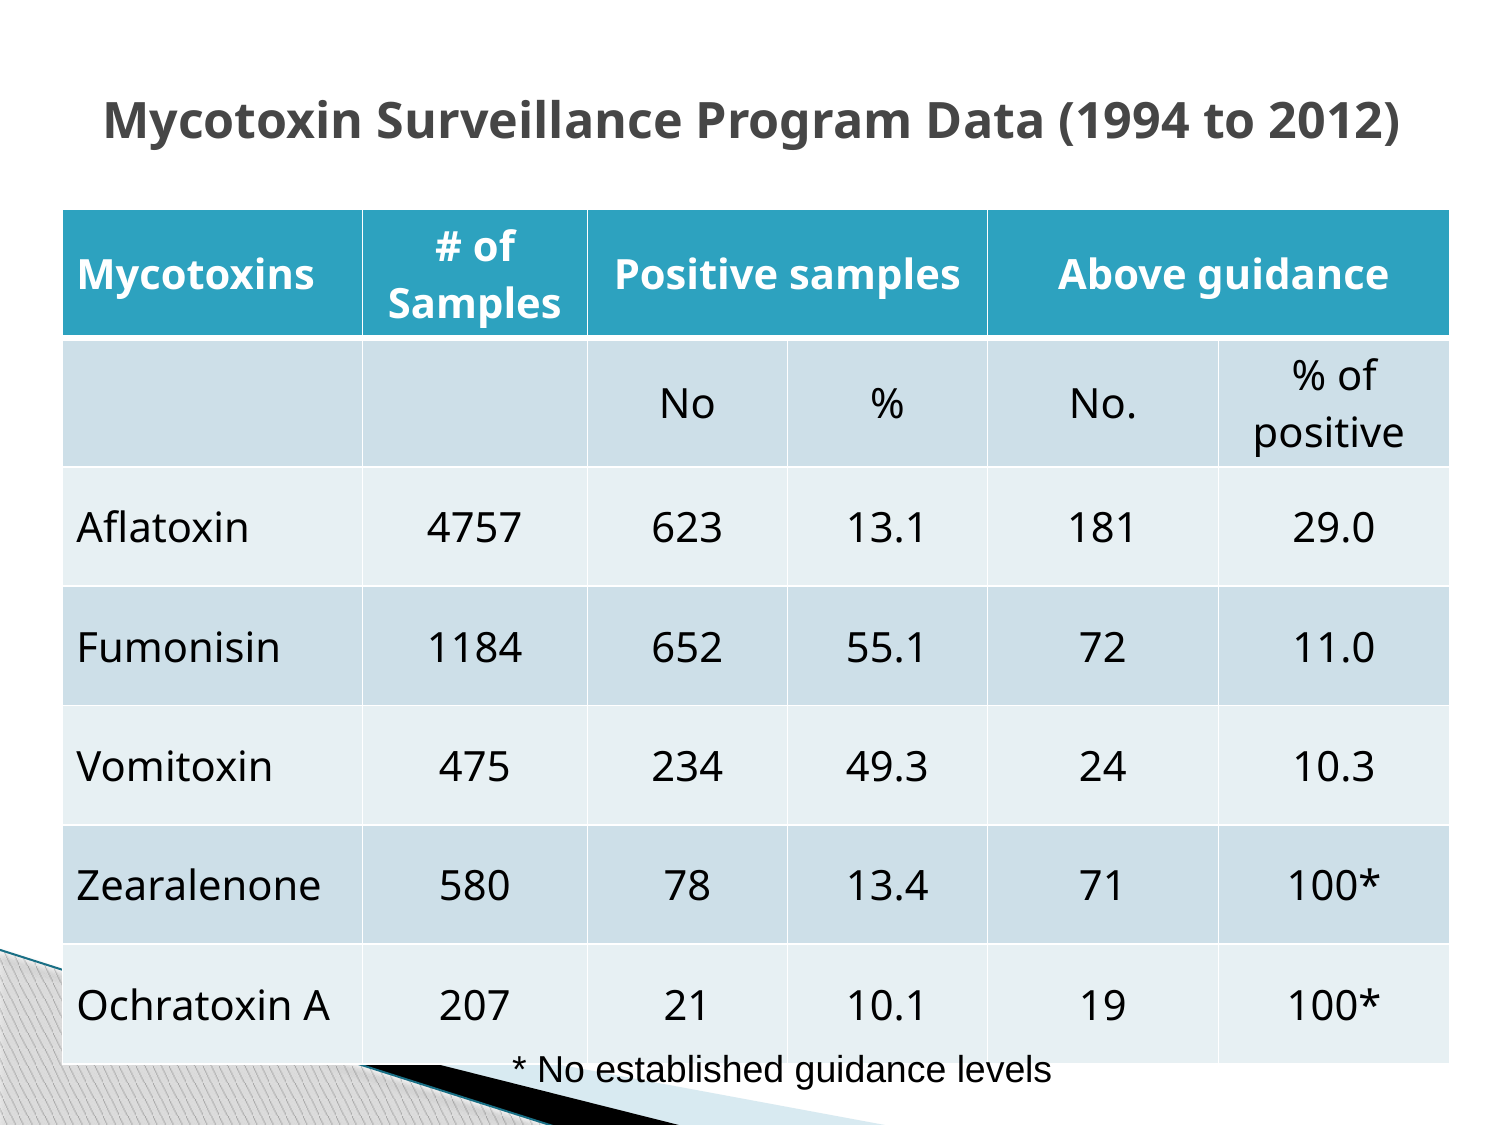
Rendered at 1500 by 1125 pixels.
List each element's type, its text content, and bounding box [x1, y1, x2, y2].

table_cell 13.1 [788, 468, 987, 585]
table_cell 234 [588, 706, 787, 824]
table_cell 652 [588, 587, 787, 705]
table_cell Aflatoxin [63, 468, 362, 585]
table_cell 10.1 [788, 945, 987, 1037]
table_cell 207 [363, 945, 587, 1063]
table_header Positive samples [588, 210, 987, 335]
table_cell No [588, 341, 787, 466]
table_cell 21 [588, 945, 787, 1037]
table_cell [363, 341, 587, 466]
table_cell Zearalenone [63, 826, 362, 943]
text_box * No established guidance levels [497, 1037, 1348, 1098]
table_cell 78 [588, 826, 787, 943]
table_cell 19 [988, 945, 1218, 1037]
table_cell 24 [988, 706, 1218, 824]
table_cell 475 [363, 706, 587, 824]
table_header # of Samples [363, 210, 587, 335]
table_cell 10.3 [1219, 706, 1449, 824]
table_cell 623 [588, 468, 787, 585]
table_cell 11.0 [1219, 587, 1449, 705]
table_cell 71 [988, 826, 1218, 943]
table_header Mycotoxins [63, 210, 362, 335]
table_cell 55.1 [788, 587, 987, 705]
table_cell 29.0 [1219, 468, 1449, 585]
table_cell No. [988, 341, 1218, 466]
table_cell % of positive [1219, 341, 1449, 466]
title Mycotoxin Surveillance Program Data (1994 to 2012) [87, 50, 1463, 188]
table_cell 181 [988, 468, 1218, 585]
table_cell Vomitoxin [63, 706, 362, 824]
table_cell 13.4 [788, 826, 987, 943]
table_cell 1184 [363, 587, 587, 705]
table_cell 100* [1219, 945, 1449, 1063]
table_header Above guidance [988, 210, 1449, 335]
table_cell 49.3 [788, 706, 987, 824]
table_cell 100* [1219, 826, 1449, 943]
table_cell % [788, 341, 987, 466]
table_cell [63, 341, 362, 466]
table_cell 4757 [363, 468, 587, 585]
table_cell Fumonisin [63, 587, 362, 705]
table_cell 72 [988, 587, 1218, 705]
table_cell Ochratoxin A [63, 945, 362, 1063]
table_cell 580 [363, 826, 587, 943]
